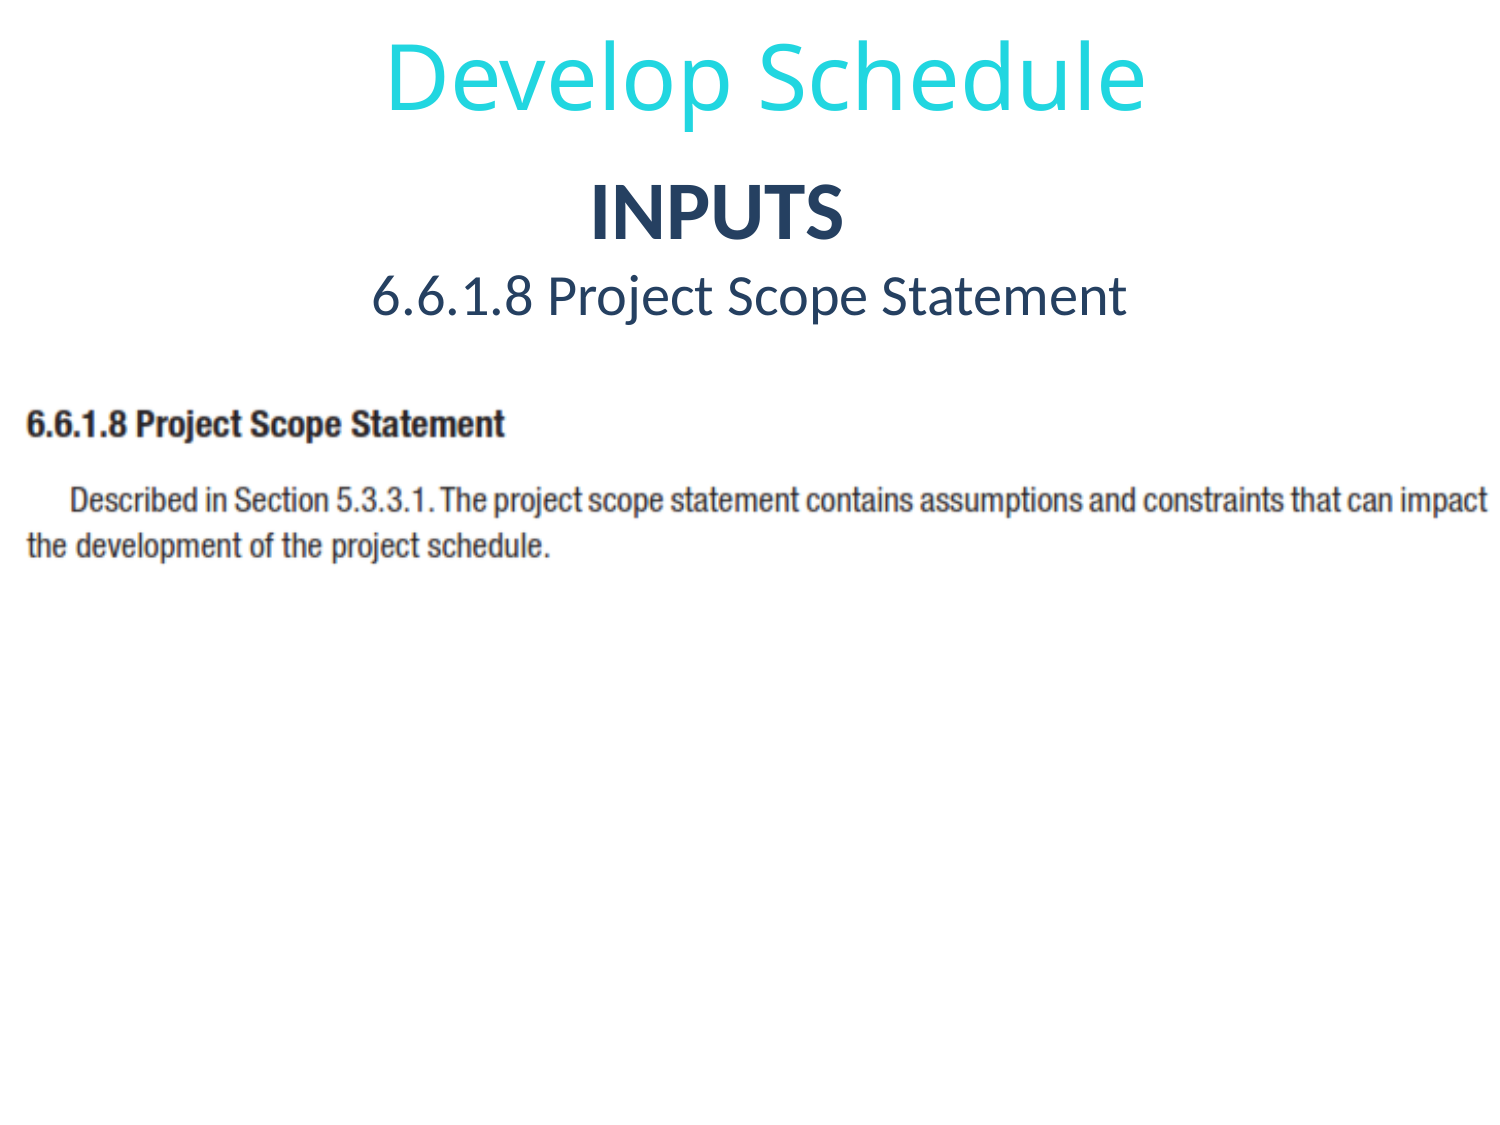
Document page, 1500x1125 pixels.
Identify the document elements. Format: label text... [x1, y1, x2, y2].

picture [0, 394, 1500, 587]
text_box INPUTS [574, 149, 860, 264]
list 6.6.1.8 Project Scope Statement [75, 249, 1425, 338]
text_box Develop Schedule [203, 10, 1329, 136]
